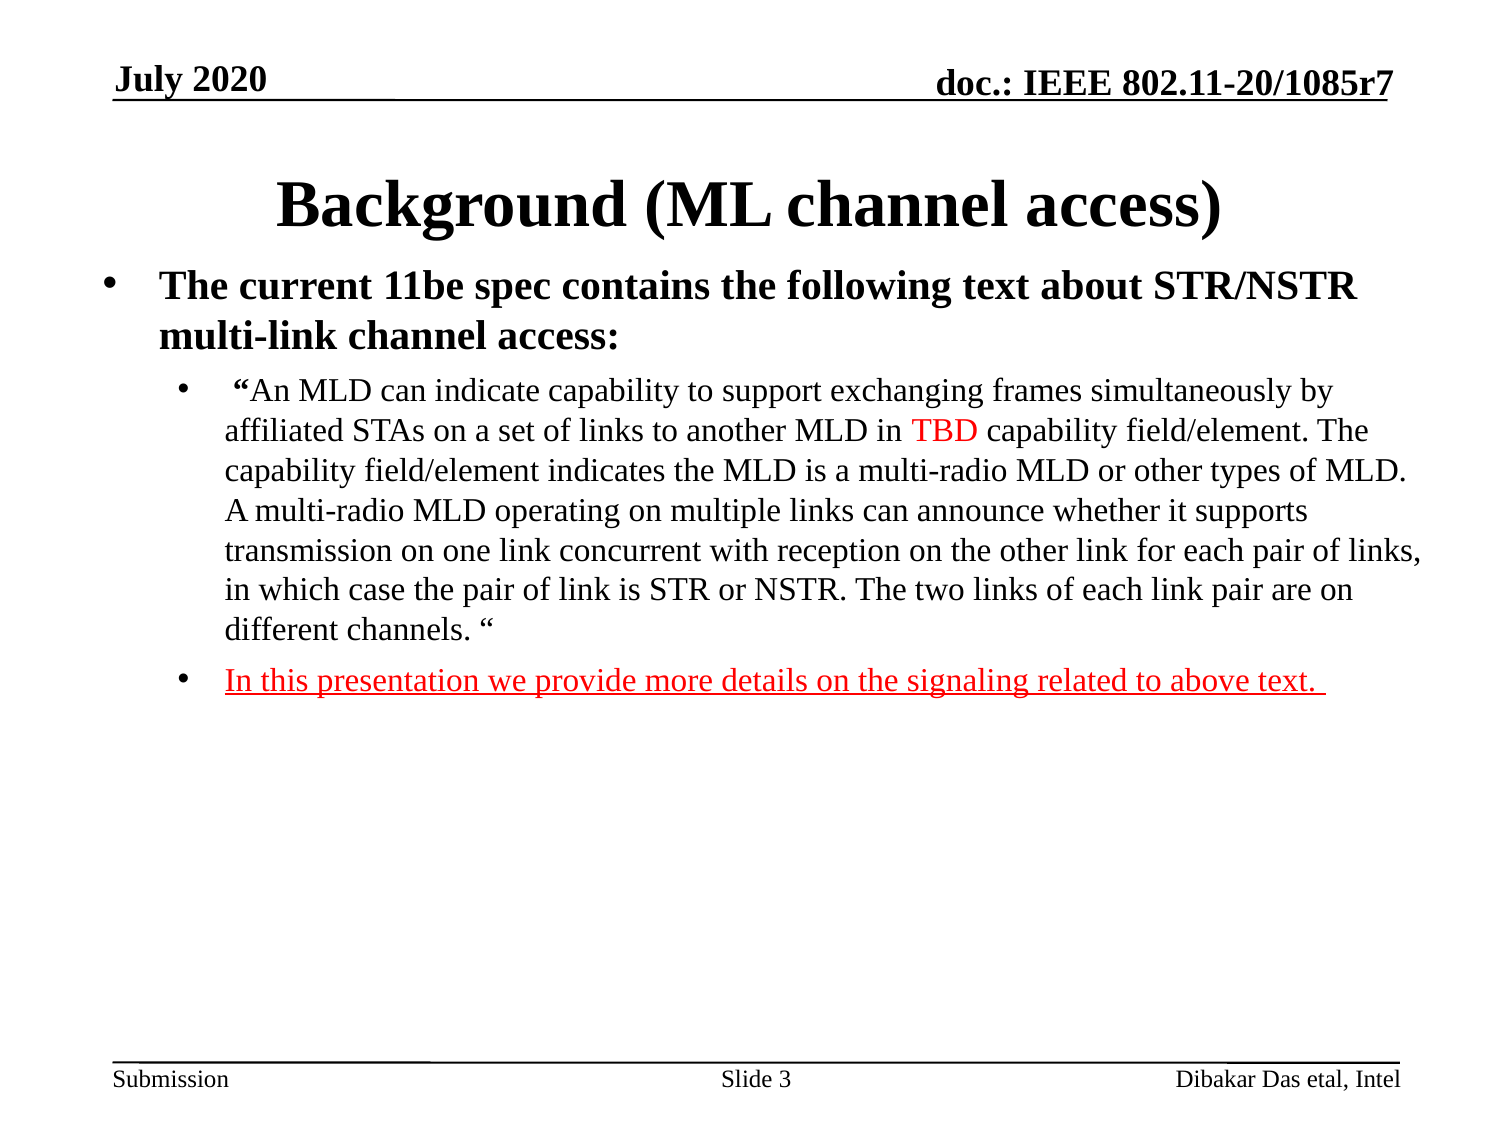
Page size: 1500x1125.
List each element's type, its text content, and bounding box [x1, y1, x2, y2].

slide_number Slide 3 [712, 1061, 800, 1123]
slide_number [114, 54, 423, 100]
list The current 11be spec contains the following text about STR/NSTR multi-link channel access: “An MLD can indicate capability to support exchanging frames simultaneously by affiliated STAs on a set of links to another MLD in TBD capability field/element. The capability field/element indicates the MLD is a multi-radio MLD or other types of MLD. A multi-radio MLD operating on multiple links can announce whether it supports transmission on one link concurrent with reception on the other link for each pair of links, in which case the pair of link is STR or NSTR. The two links of each link pair are on different channels. “ In this presentation we provide more details on the signaling related to above text. [87, 249, 1451, 425]
title Background (ML channel access) [112, 112, 1388, 249]
footer Dibakar Das etal, Intel [878, 1061, 1402, 1093]
